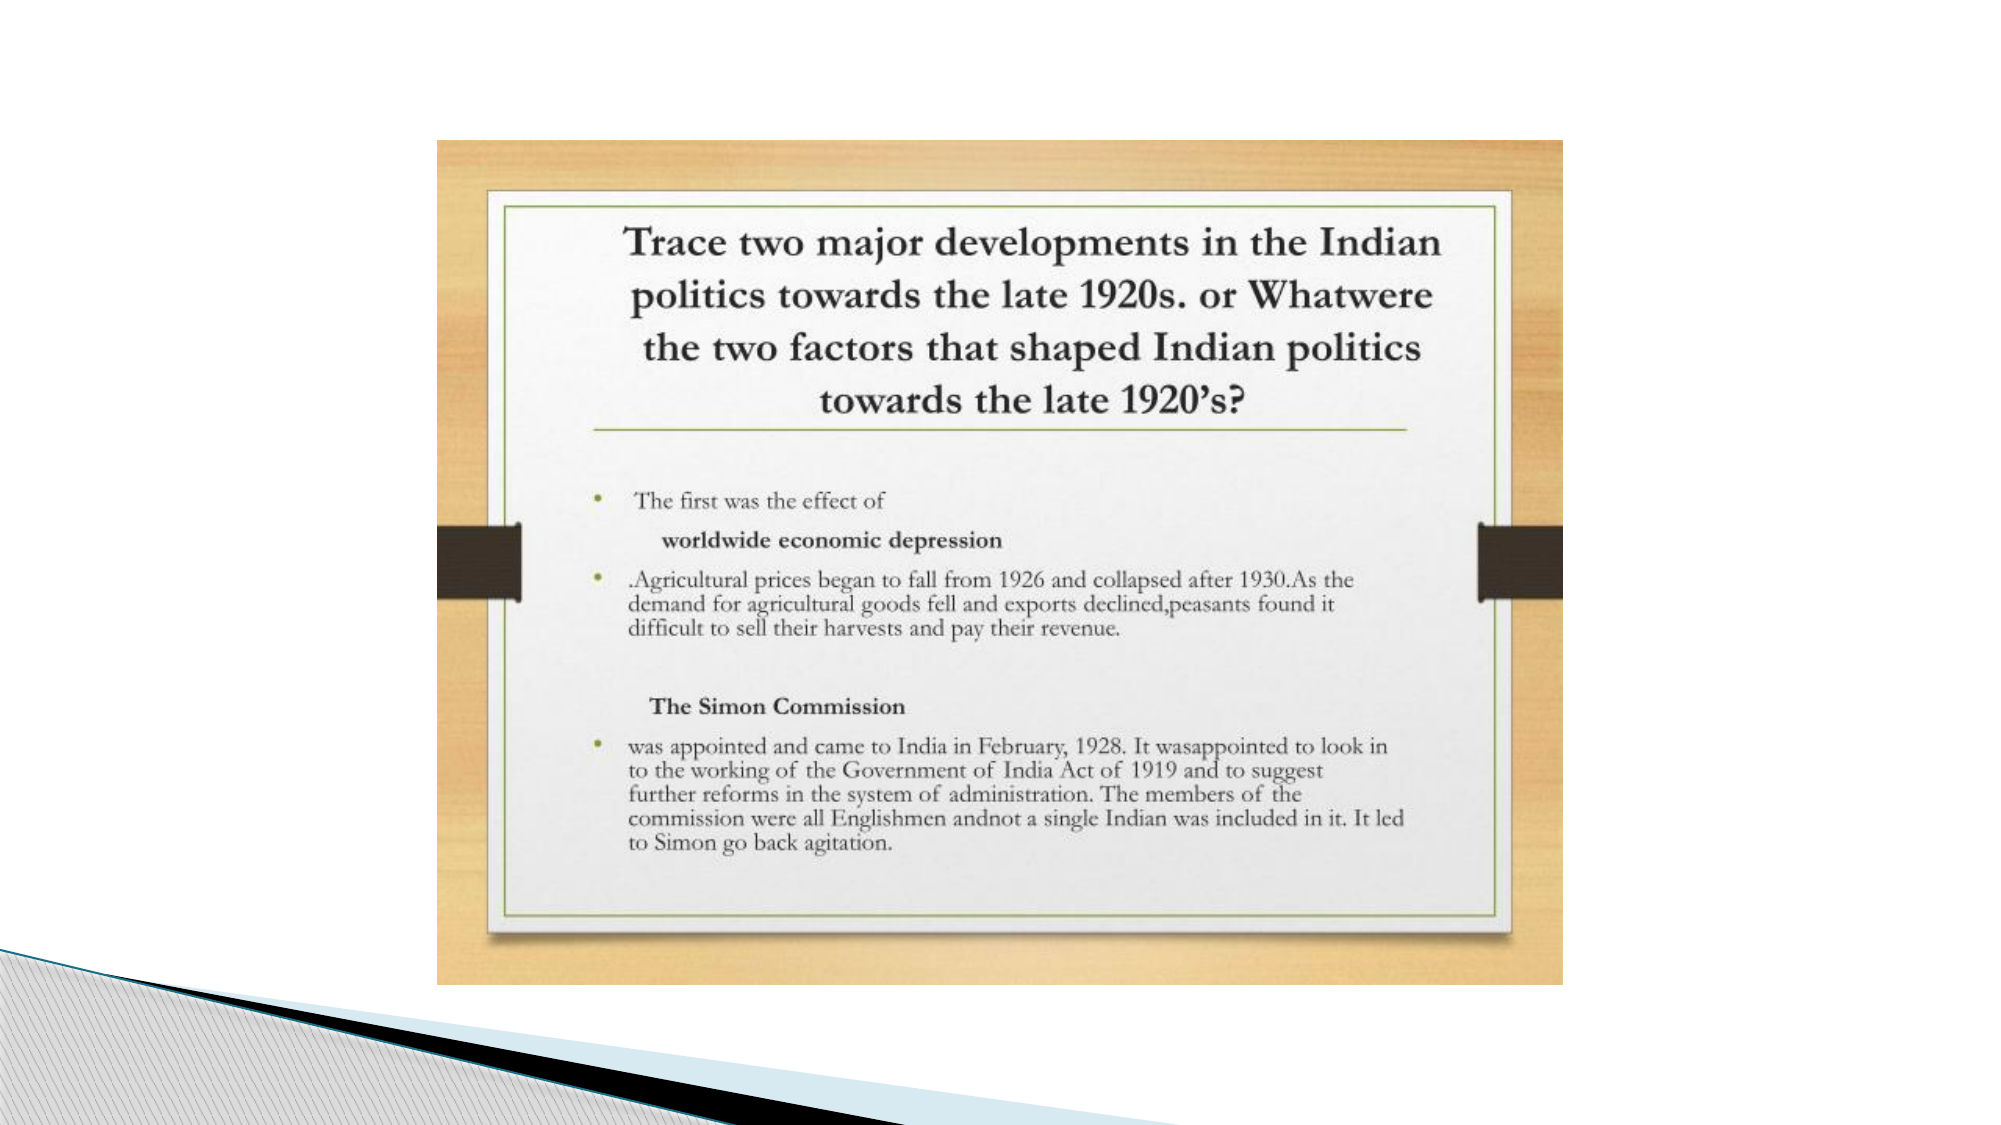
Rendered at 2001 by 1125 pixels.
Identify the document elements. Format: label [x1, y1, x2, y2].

picture [437, 140, 1563, 985]
